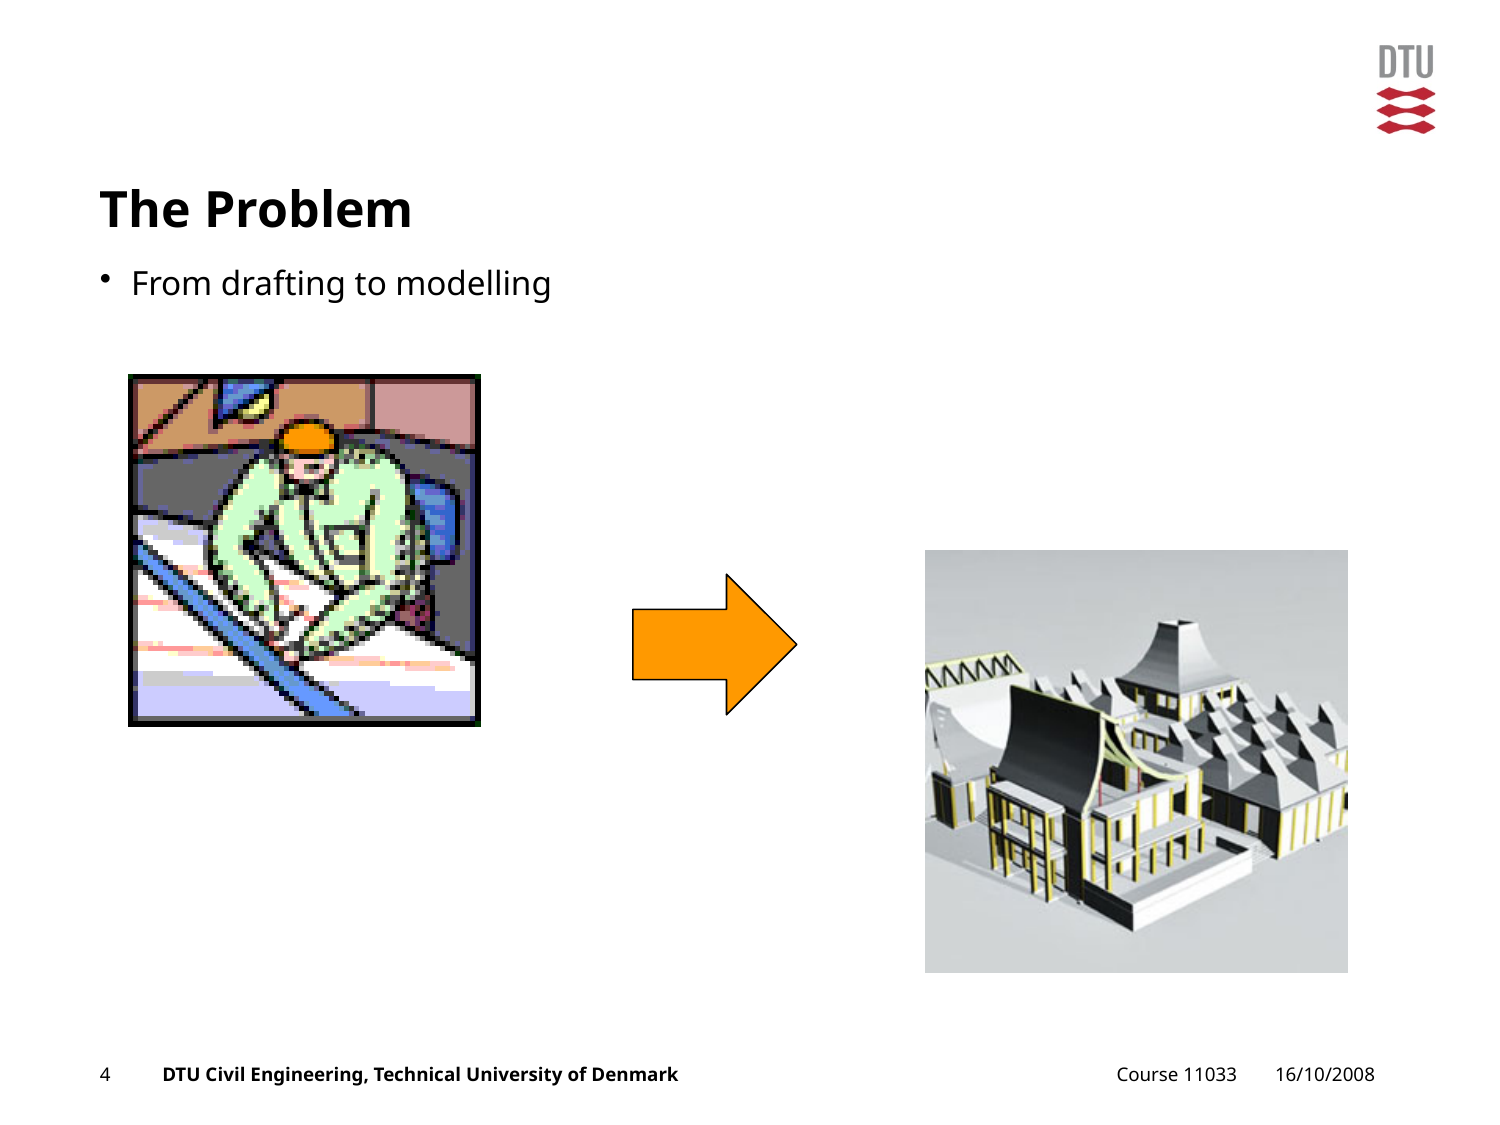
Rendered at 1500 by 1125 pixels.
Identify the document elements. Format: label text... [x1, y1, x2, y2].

picture [925, 550, 1348, 973]
title The Problem [99, 49, 1376, 238]
picture [1356, 45, 1436, 134]
text_box [632, 574, 797, 715]
picture [128, 374, 481, 727]
list From drafting to modelling [99, 262, 1376, 1012]
